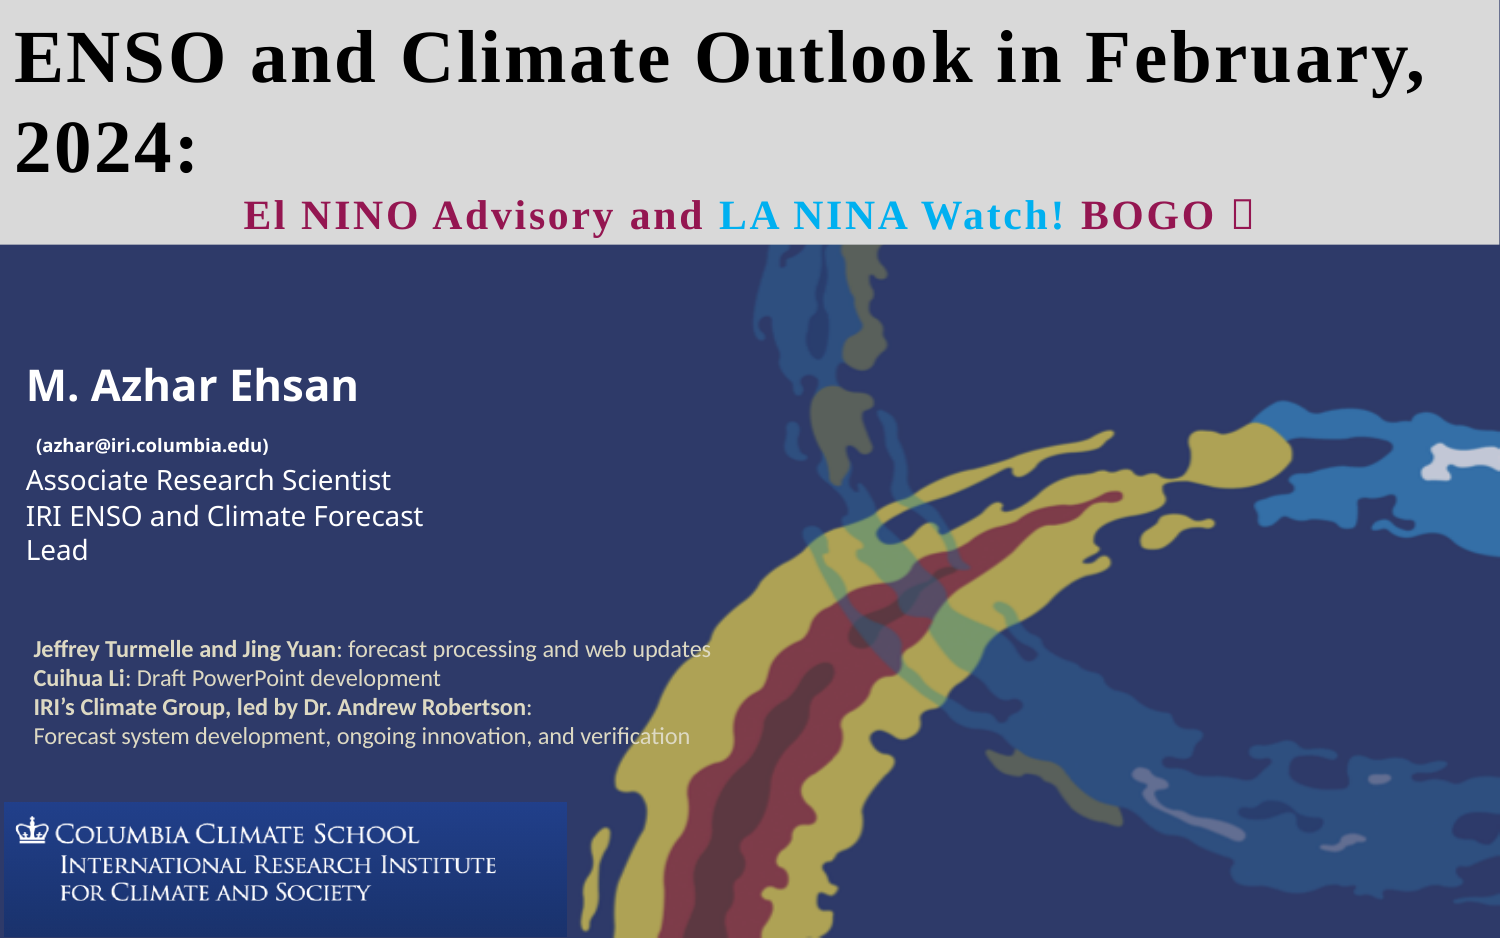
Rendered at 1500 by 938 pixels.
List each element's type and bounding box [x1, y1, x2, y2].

text_box [0, 0, 1500, 938]
